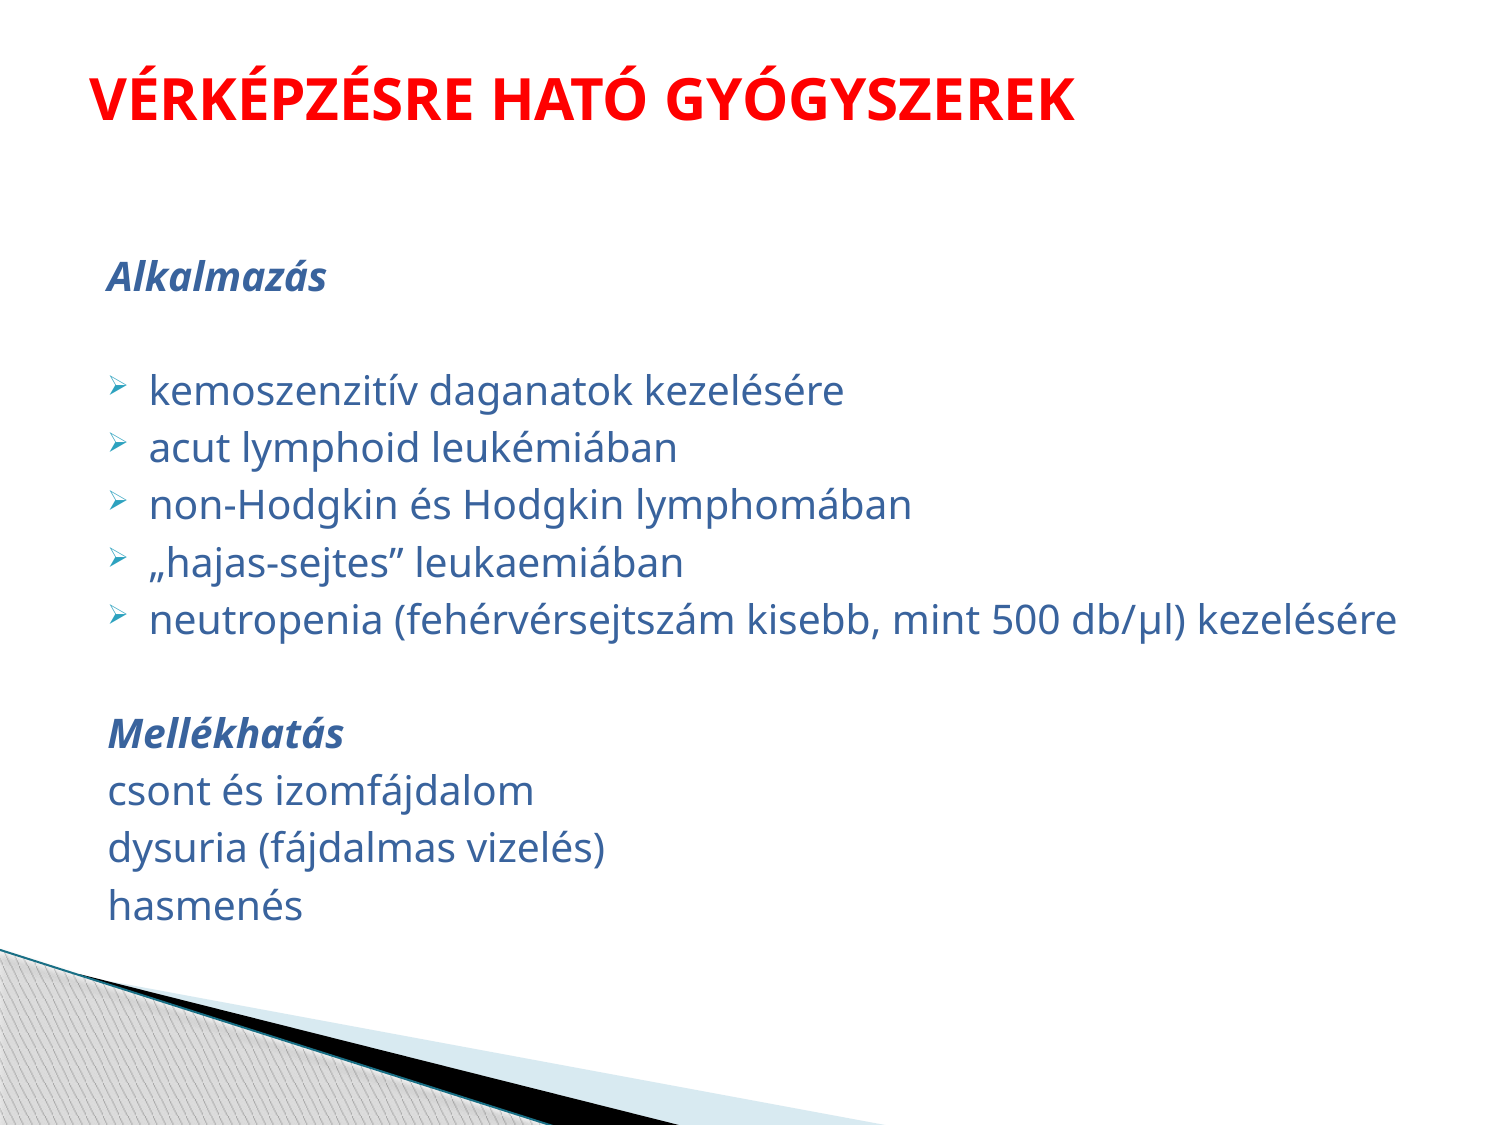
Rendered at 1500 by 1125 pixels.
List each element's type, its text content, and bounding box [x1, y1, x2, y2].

list Alkalmazás kemoszenzitív daganatok kezelésére acut lymphoid leukémiában non-Hodgkin és Hodgkin lymphomában „hajas-sejtes” leukaemiában neutropenia (fehérvérsejtszám kisebb, mint 500 db/μl) kezelésére Mellékhatás csont és izomfájdalom dysuria (fájdalmas vizelés) hasmenés [75, 243, 1425, 986]
title VÉRKÉPZÉSRE HATÓ GYÓGYSZEREK [75, 45, 1425, 149]
